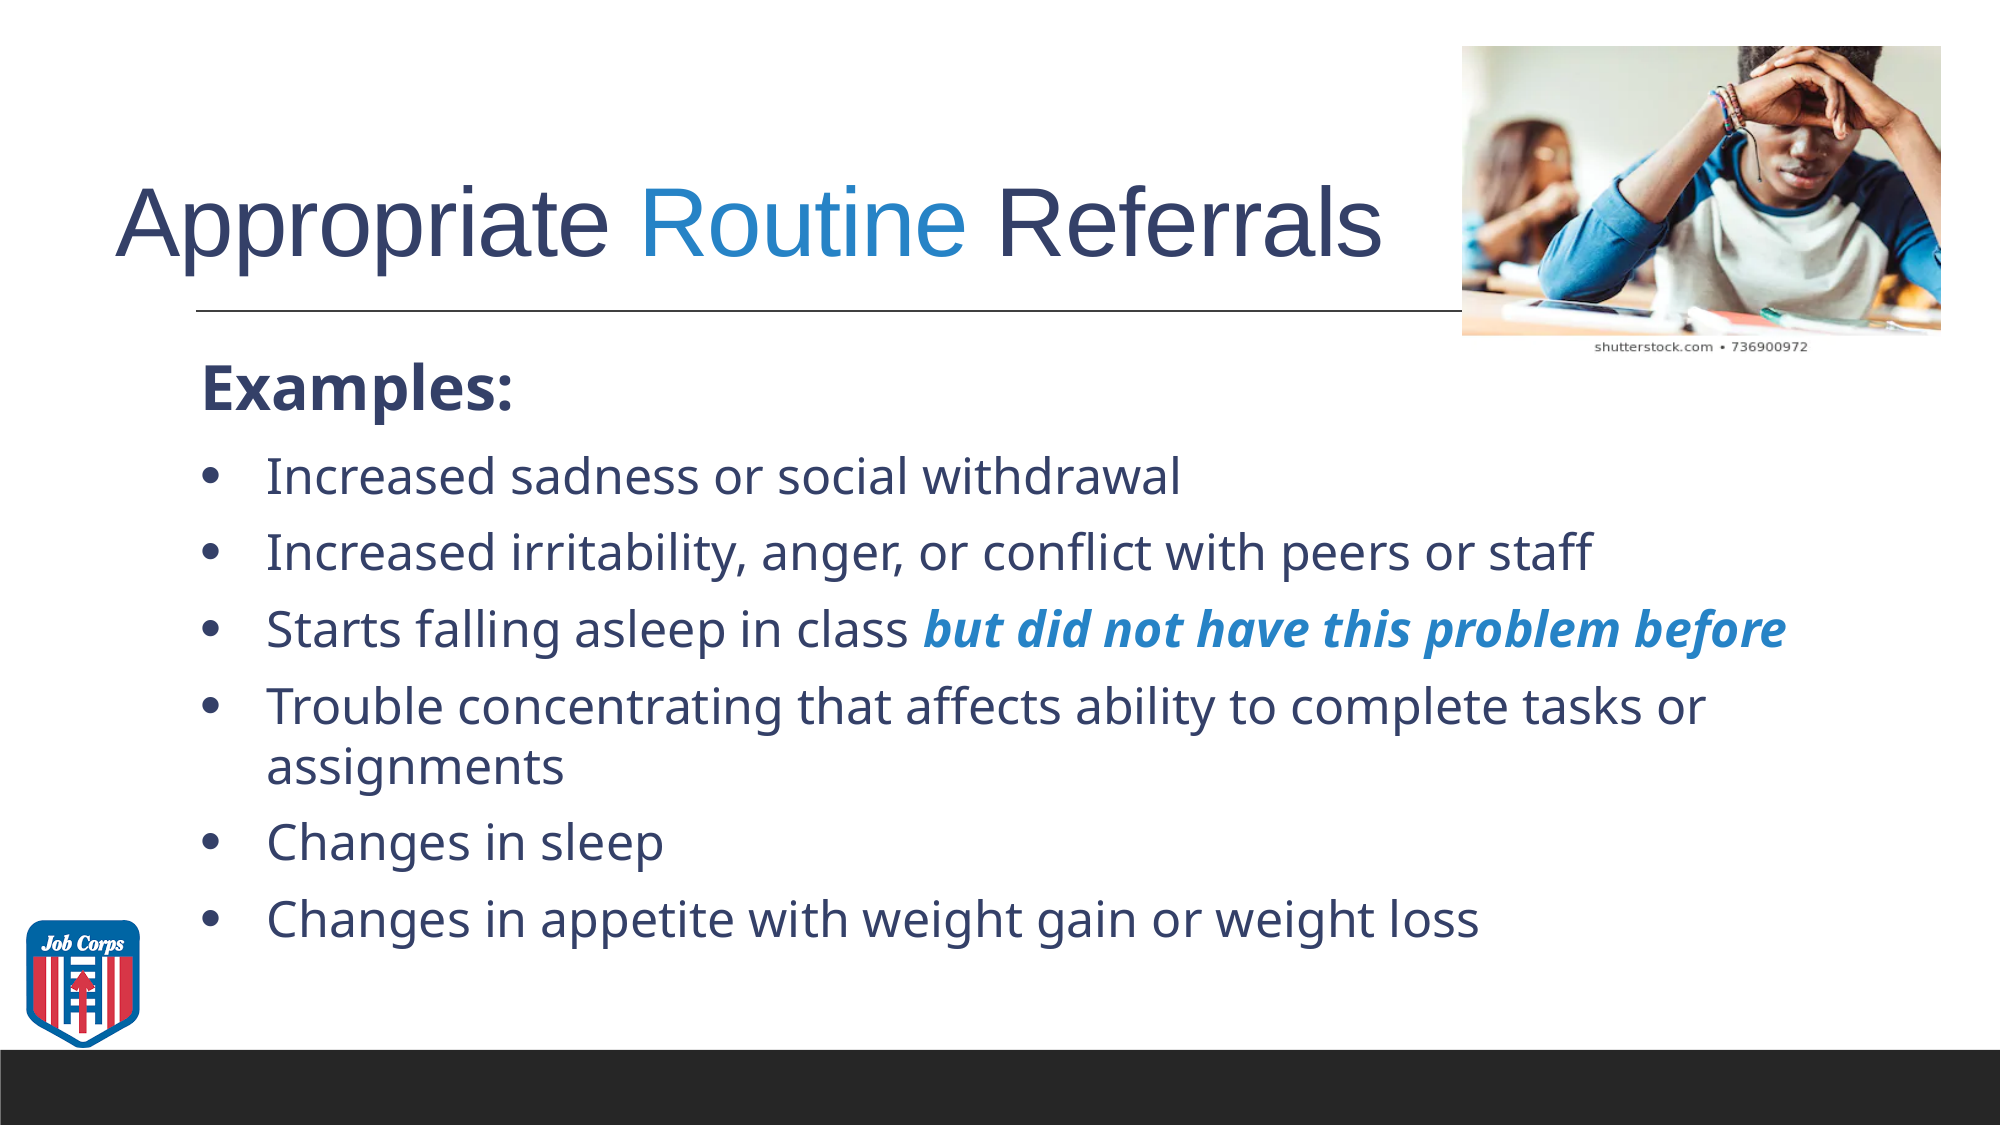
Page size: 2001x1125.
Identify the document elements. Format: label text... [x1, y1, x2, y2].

picture [26, 920, 140, 1048]
picture [1462, 46, 1942, 359]
list Examples: Increased sadness or social withdrawal Increased irritability, anger, or conflict with peers or staff Starts falling asleep in class but did not have this problem before Trouble concentrating that affects ability to complete tasks or assignments Changes in sleep Changes in appetite with weight gain or weight loss [189, 340, 1925, 1004]
title Appropriate Routine Referrals [100, 47, 1460, 285]
